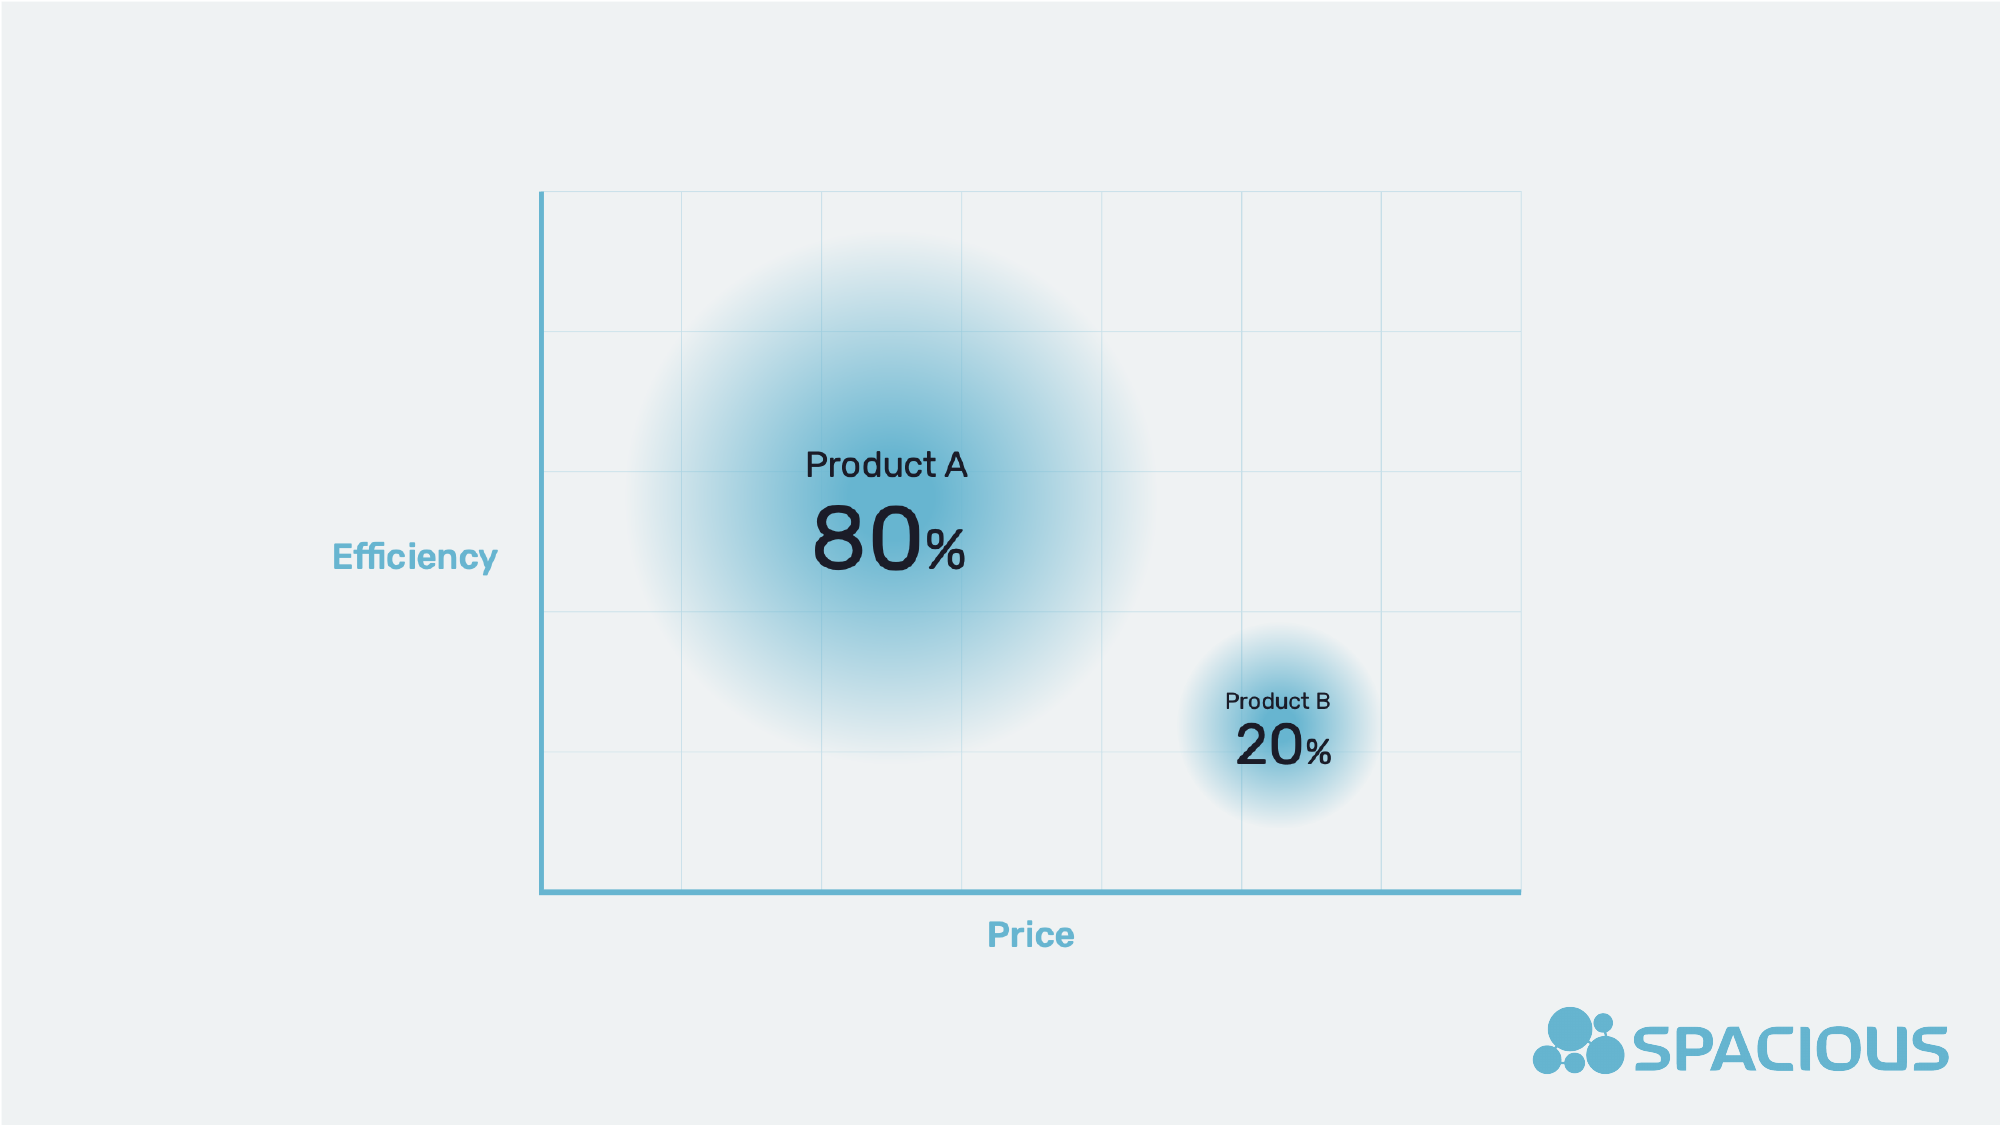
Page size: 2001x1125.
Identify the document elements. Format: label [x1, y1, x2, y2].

picture [1523, 980, 1970, 1117]
list [0, 0, 2000, 1125]
